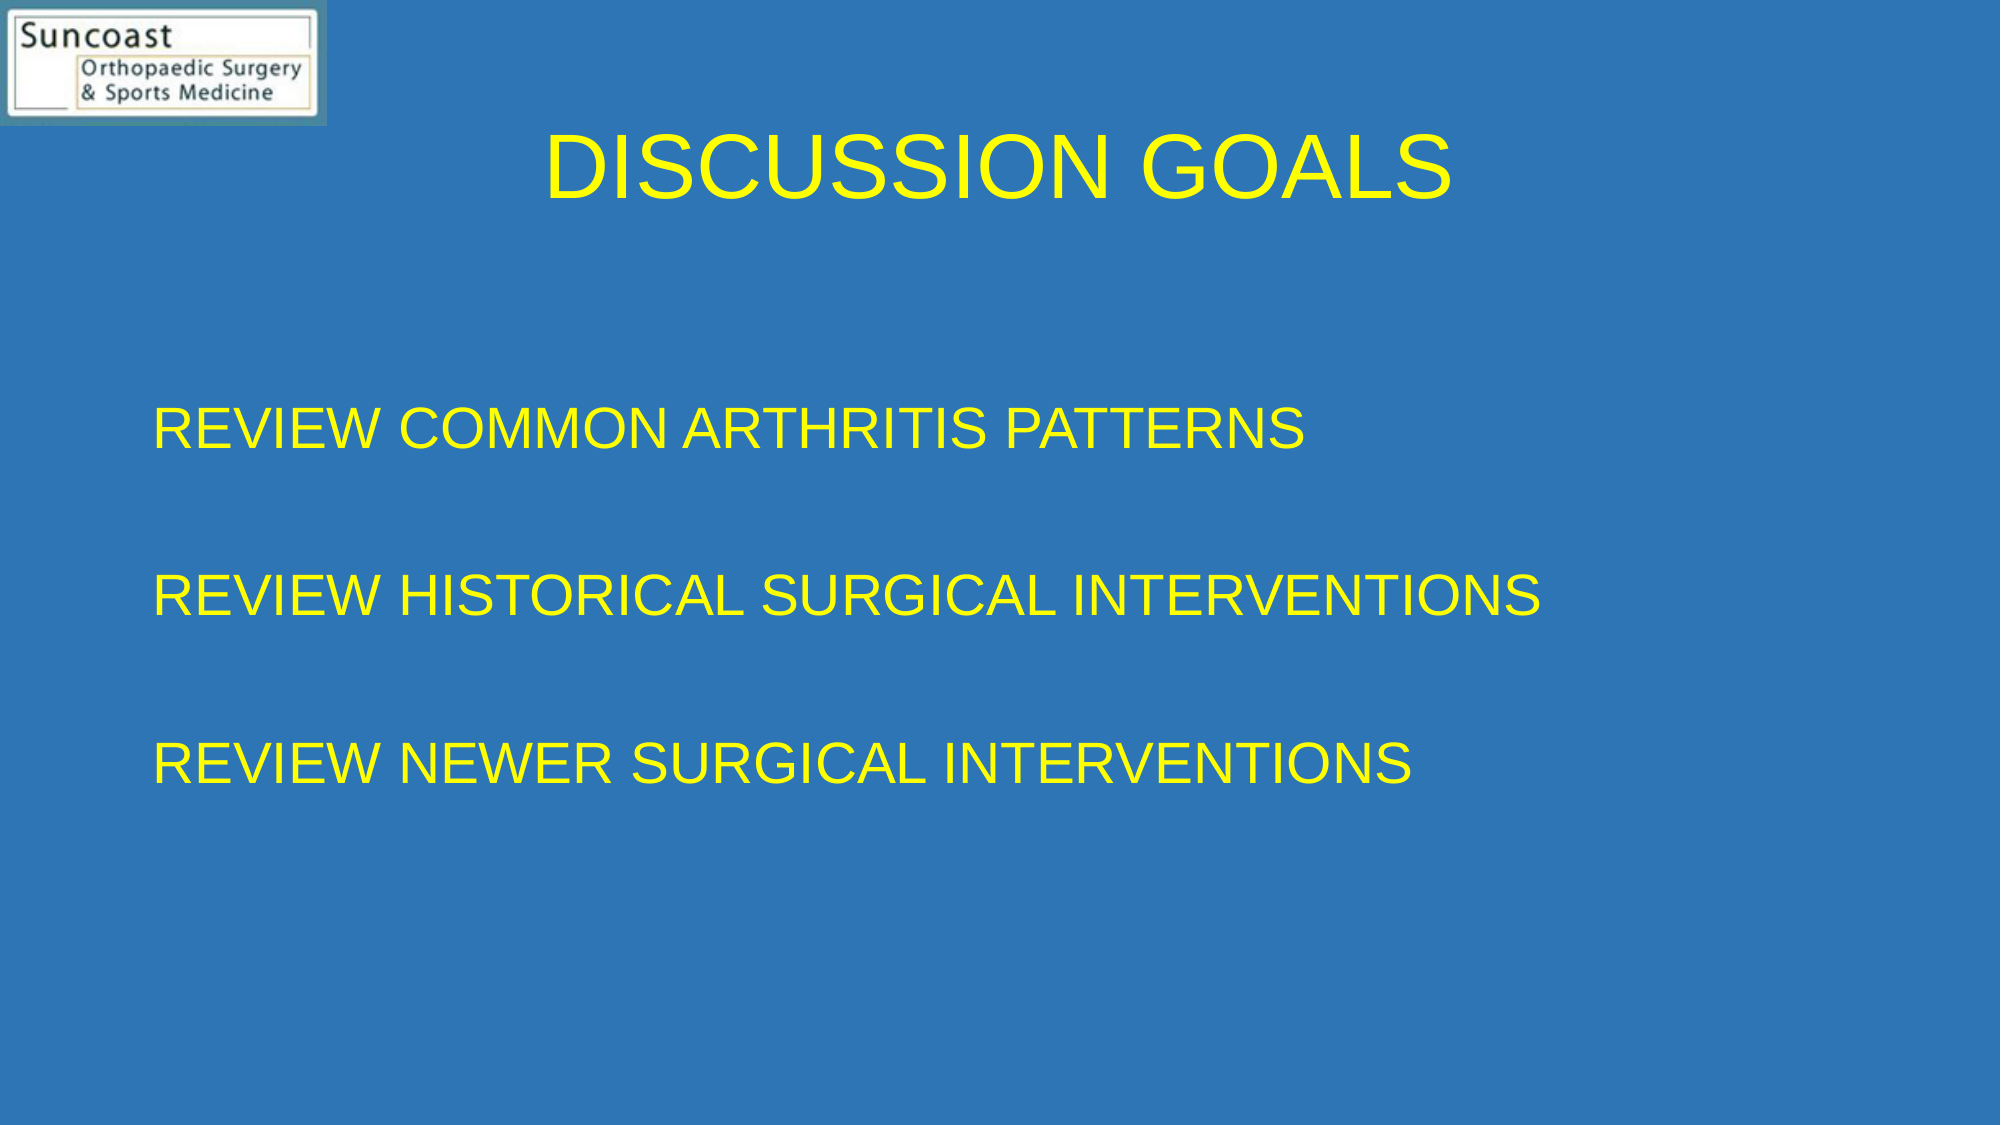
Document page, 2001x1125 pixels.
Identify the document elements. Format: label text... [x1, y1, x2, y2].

picture [0, 0, 327, 126]
list REVIEW COMMON ARTHRITIS PATTERNS REVIEW HISTORICAL SURGICAL INTERVENTIONS REVIEW NEWER SURGICAL INTERVENTIONS [137, 299, 1863, 1014]
title DISCUSSION GOALS [137, 59, 1863, 278]
